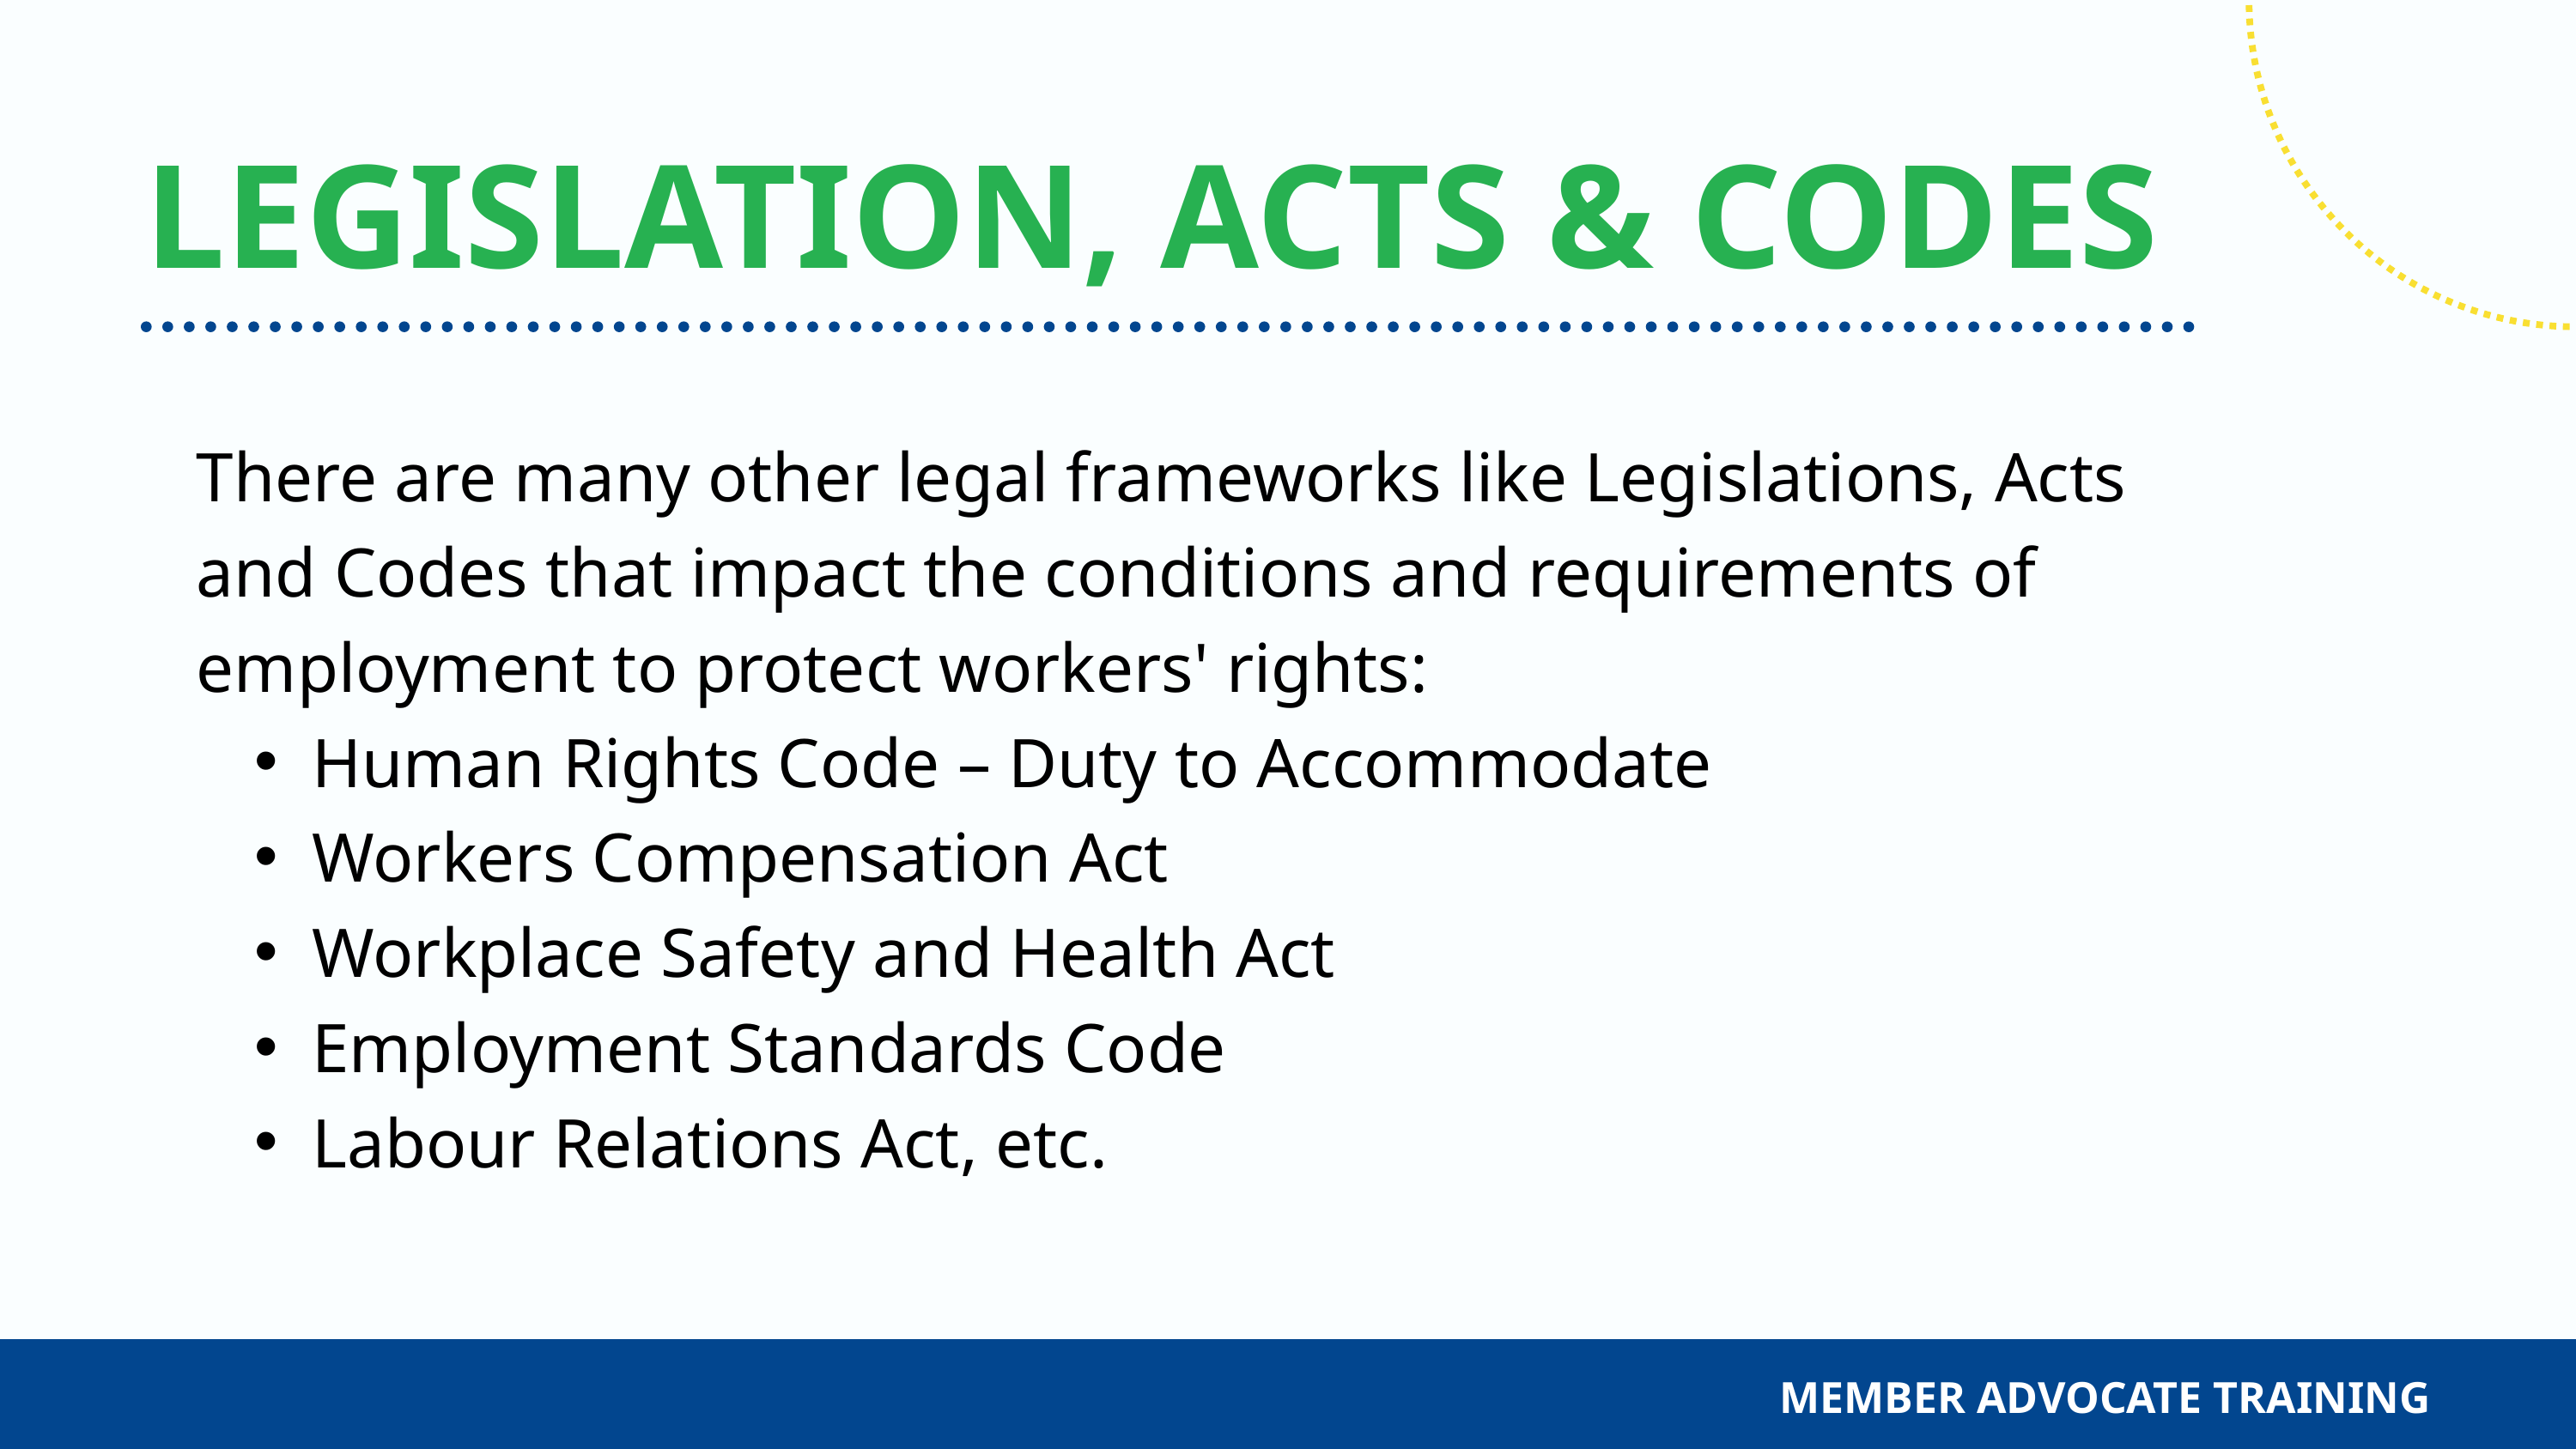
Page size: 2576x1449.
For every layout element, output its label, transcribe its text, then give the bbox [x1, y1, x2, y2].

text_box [2248, 0, 2576, 327]
text_box LEGISLATION, ACTS & CODES [144, 154, 2244, 297]
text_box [0, 1313, 2576, 1449]
text_box There are many other legal frameworks like Legislations, Acts and Codes that impact the conditions and requirements of employment to protect workers' rights: Human Rights Code – Duty to Accommodate Workers Compensation Act Workplace Safety and Health Act Employment Standards Code Labour Relations Act, etc. [196, 420, 2198, 1181]
